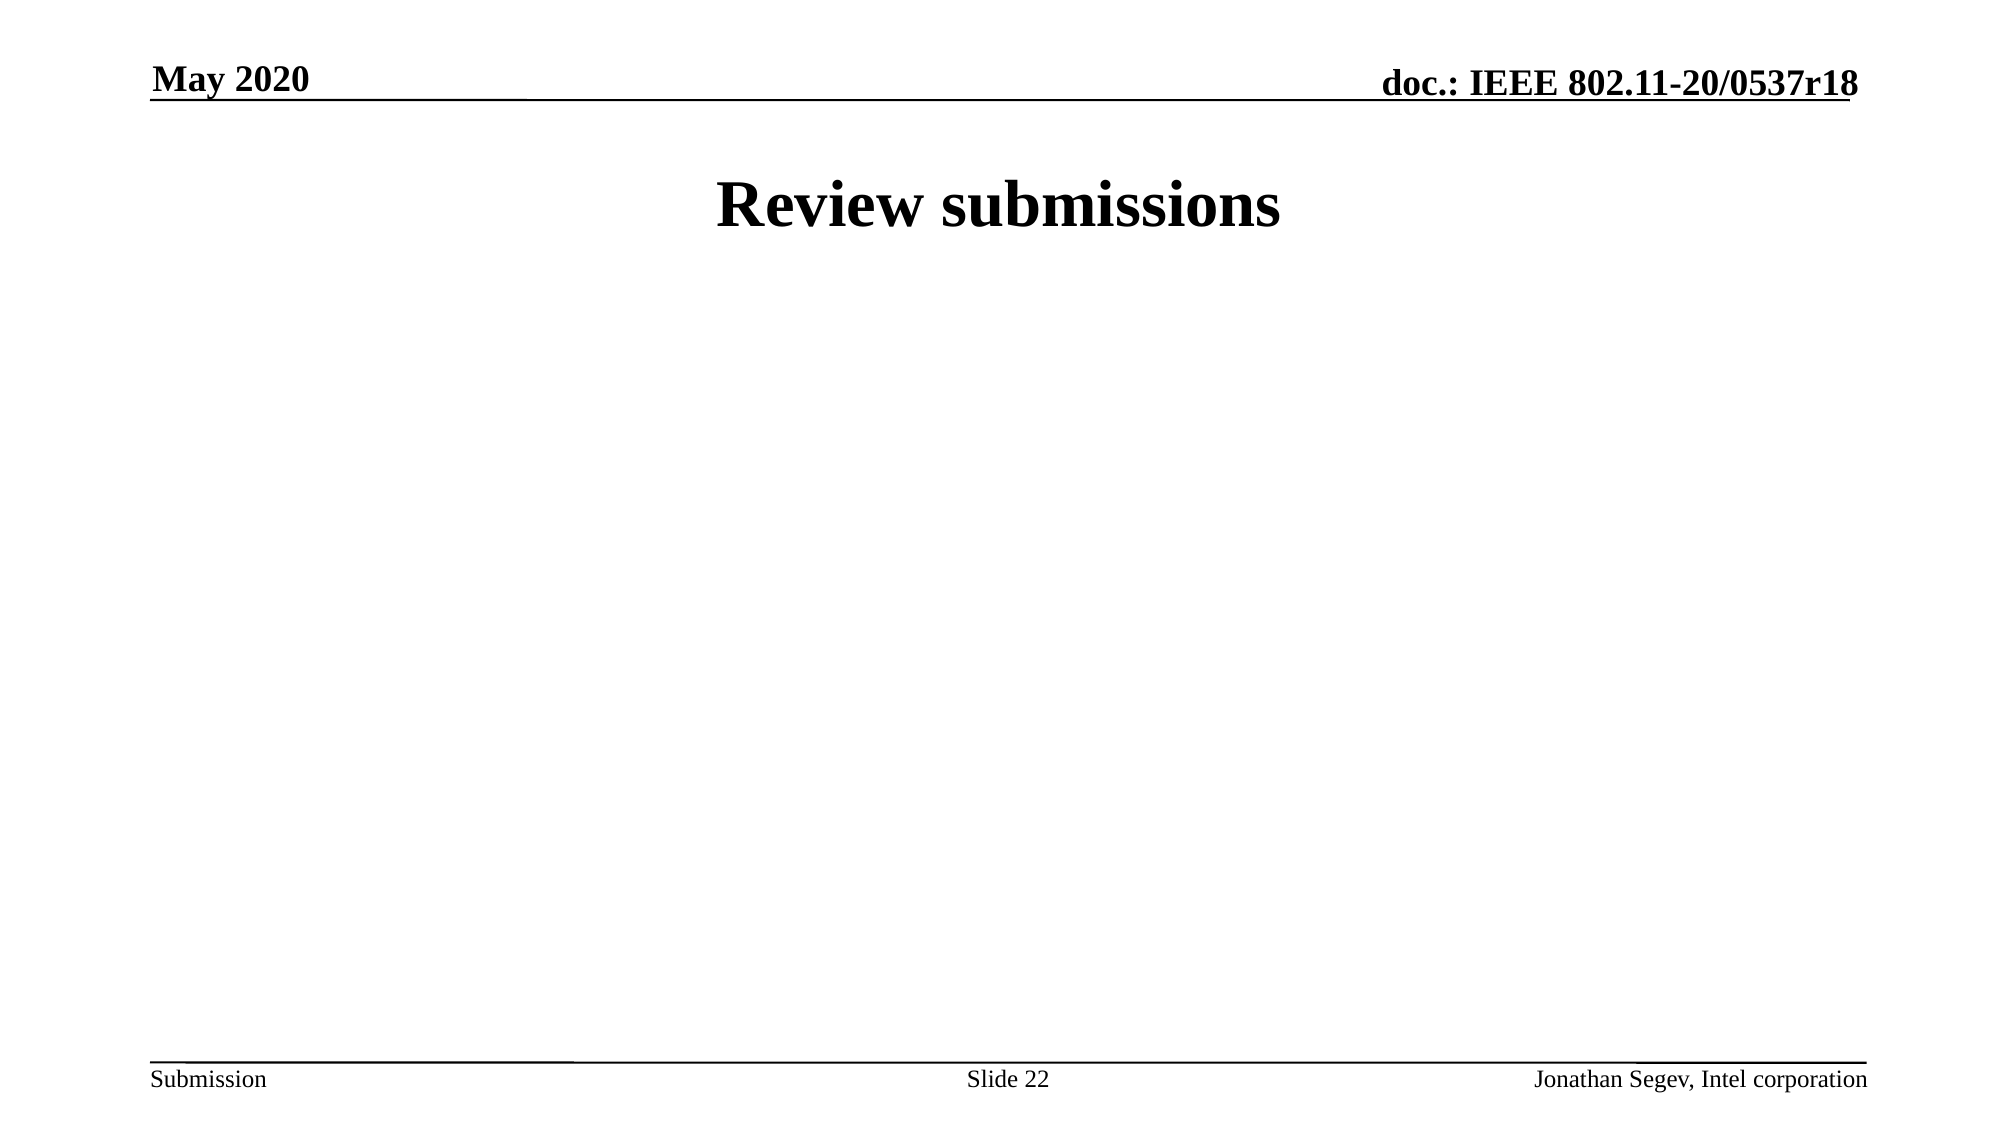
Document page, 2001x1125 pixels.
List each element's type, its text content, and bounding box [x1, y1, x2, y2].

title Review submissions [149, 112, 1850, 288]
slide_number Slide 22 [950, 1061, 1067, 1123]
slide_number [152, 54, 563, 100]
footer Jonathan Segev, Intel corporation [1171, 1061, 1869, 1093]
